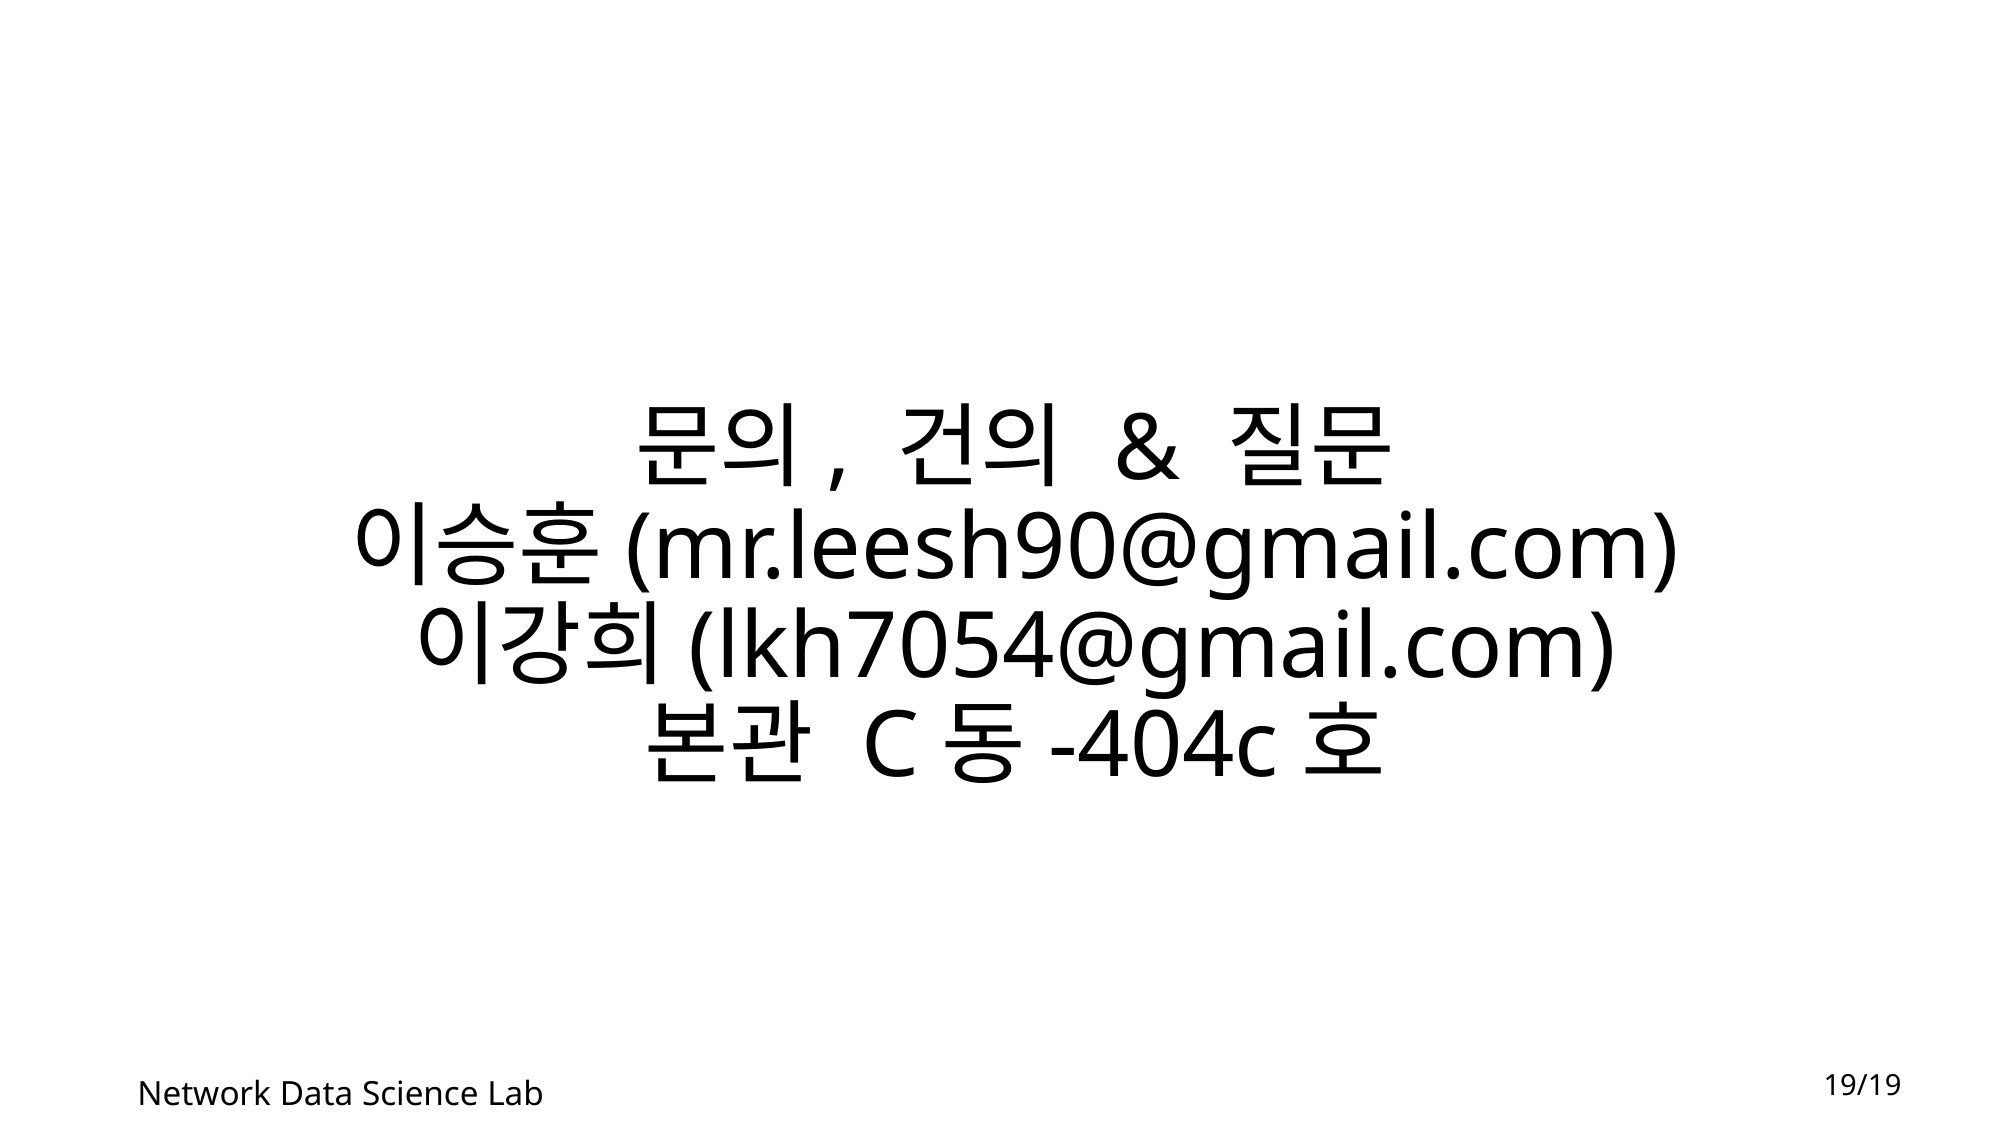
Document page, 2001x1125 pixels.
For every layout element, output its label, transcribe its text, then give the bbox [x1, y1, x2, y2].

title 문의, 건의 & 질문 이승훈(mr.leesh90@gmail.com) 이강희(lkh7054@gmail.com) 본관 C동-404c호 [152, 240, 1878, 957]
text_box 19/19 [1808, 1058, 1917, 1109]
